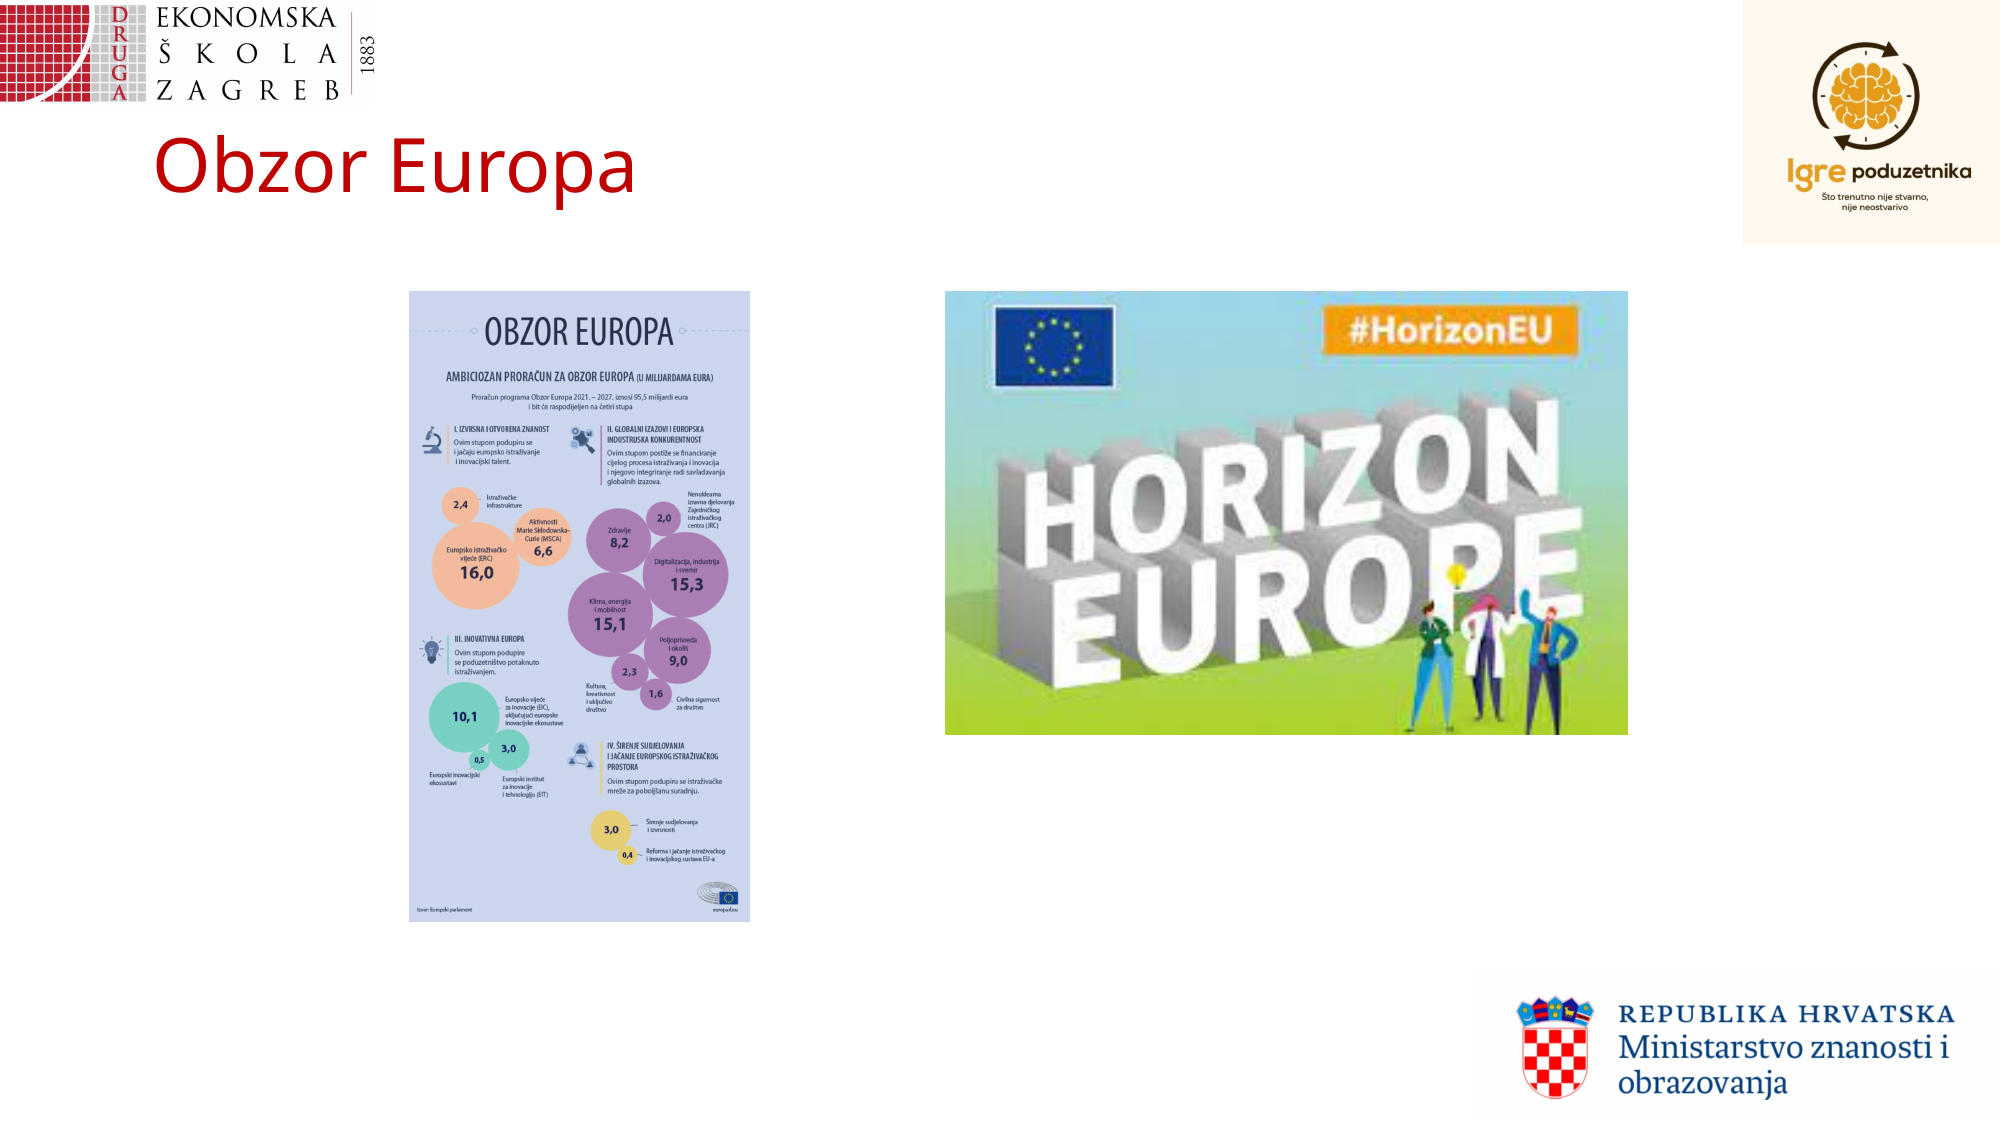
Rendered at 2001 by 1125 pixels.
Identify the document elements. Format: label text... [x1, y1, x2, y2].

picture [0, 0, 375, 110]
picture [1742, 0, 2000, 244]
title Obzor Europa [137, 59, 1863, 278]
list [408, 291, 750, 922]
picture [944, 291, 1628, 735]
picture [1474, 969, 2000, 1120]
